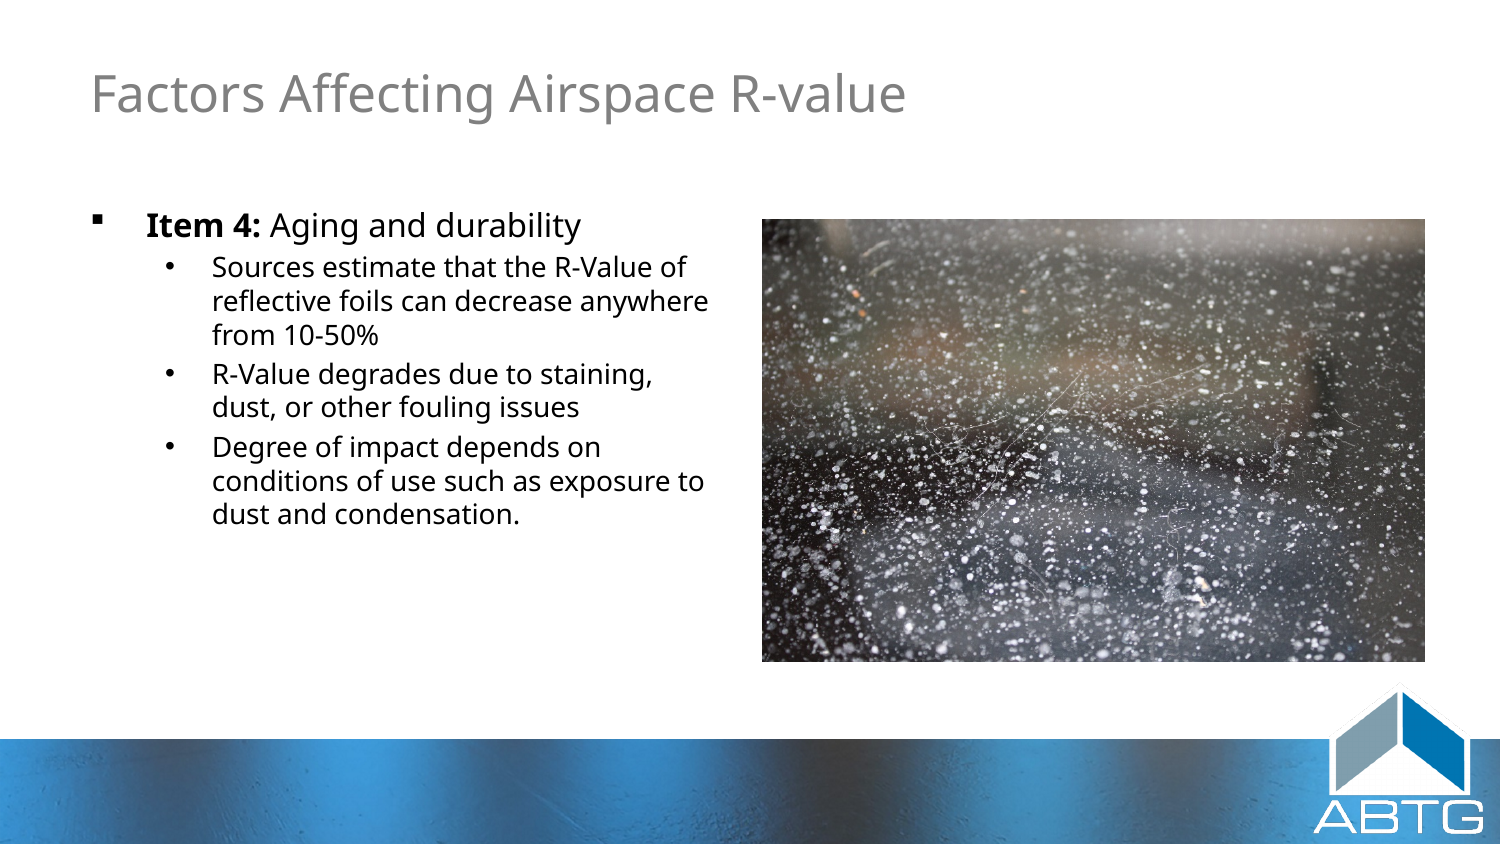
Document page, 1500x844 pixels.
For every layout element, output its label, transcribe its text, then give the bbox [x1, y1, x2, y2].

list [762, 219, 1426, 662]
list Item 4: Aging and durability Sources estimate that the R-Value of reflective foils can decrease anywhere from 10-50% R-Value degrades due to staining, dust, or other fouling issues Degree of impact depends on conditions of use such as exposure to dust and condensation. [75, 196, 738, 685]
title Factors Affecting Airspace R-value [75, 24, 1425, 160]
picture [0, 682, 1500, 844]
